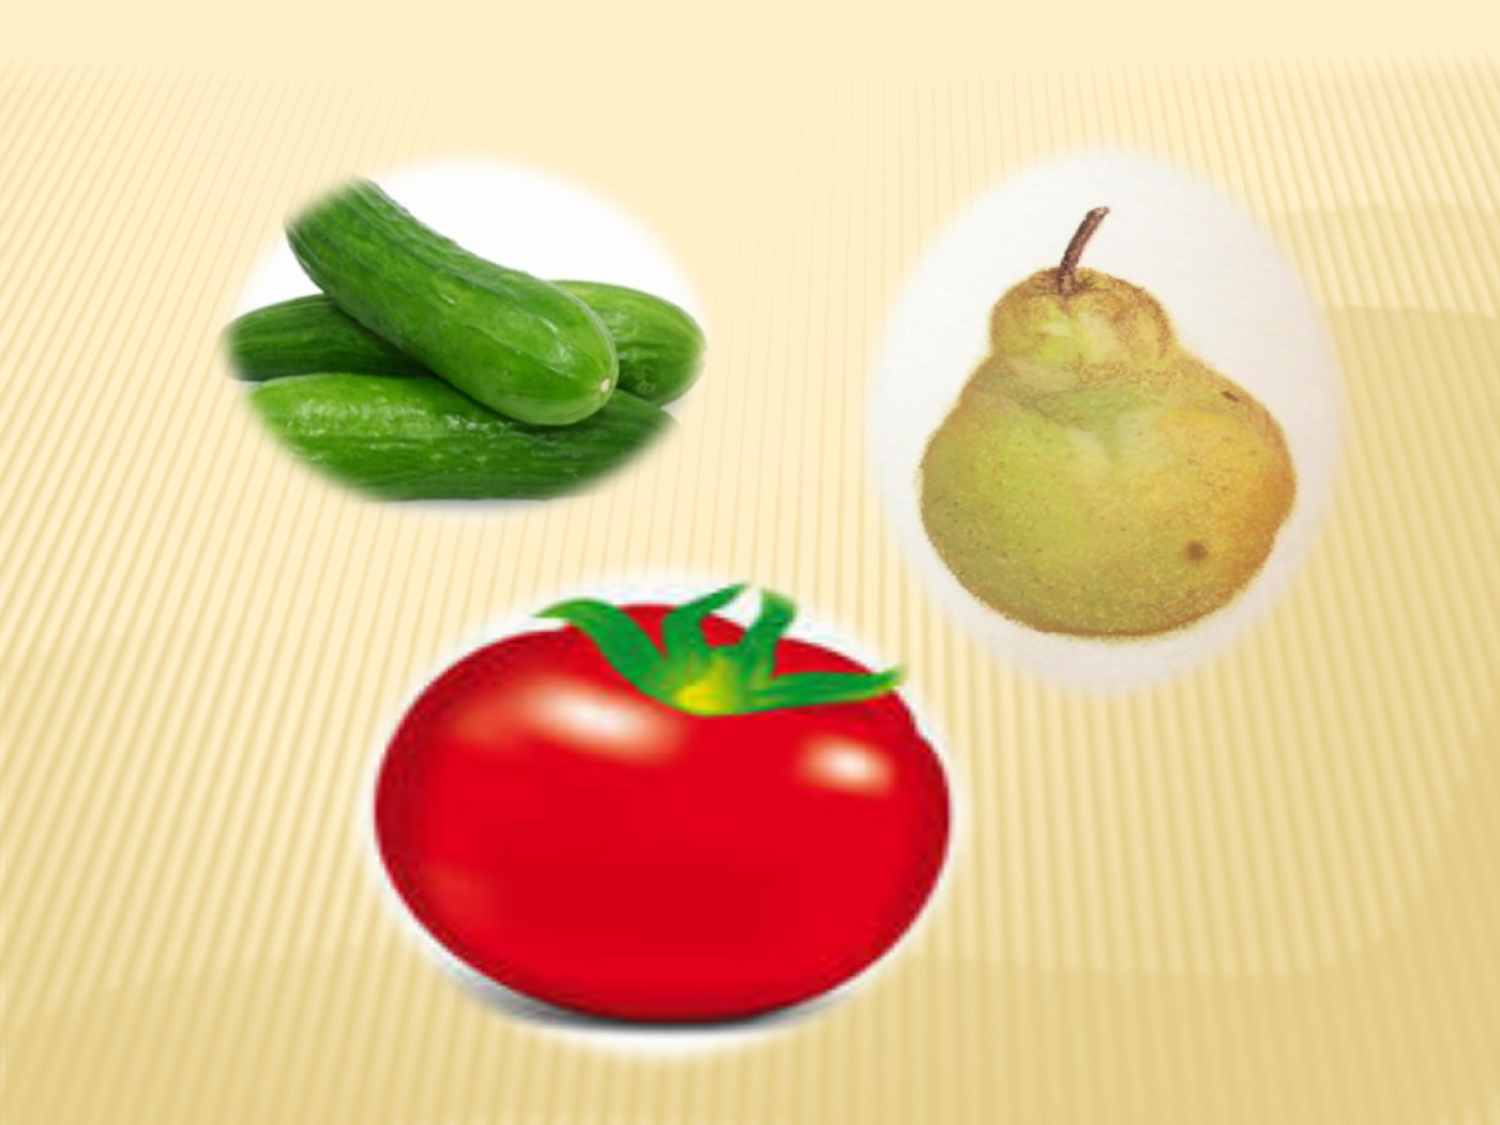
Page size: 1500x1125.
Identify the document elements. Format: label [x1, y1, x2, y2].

picture [336, 550, 987, 1079]
picture [206, 136, 727, 540]
picture [844, 125, 1365, 717]
